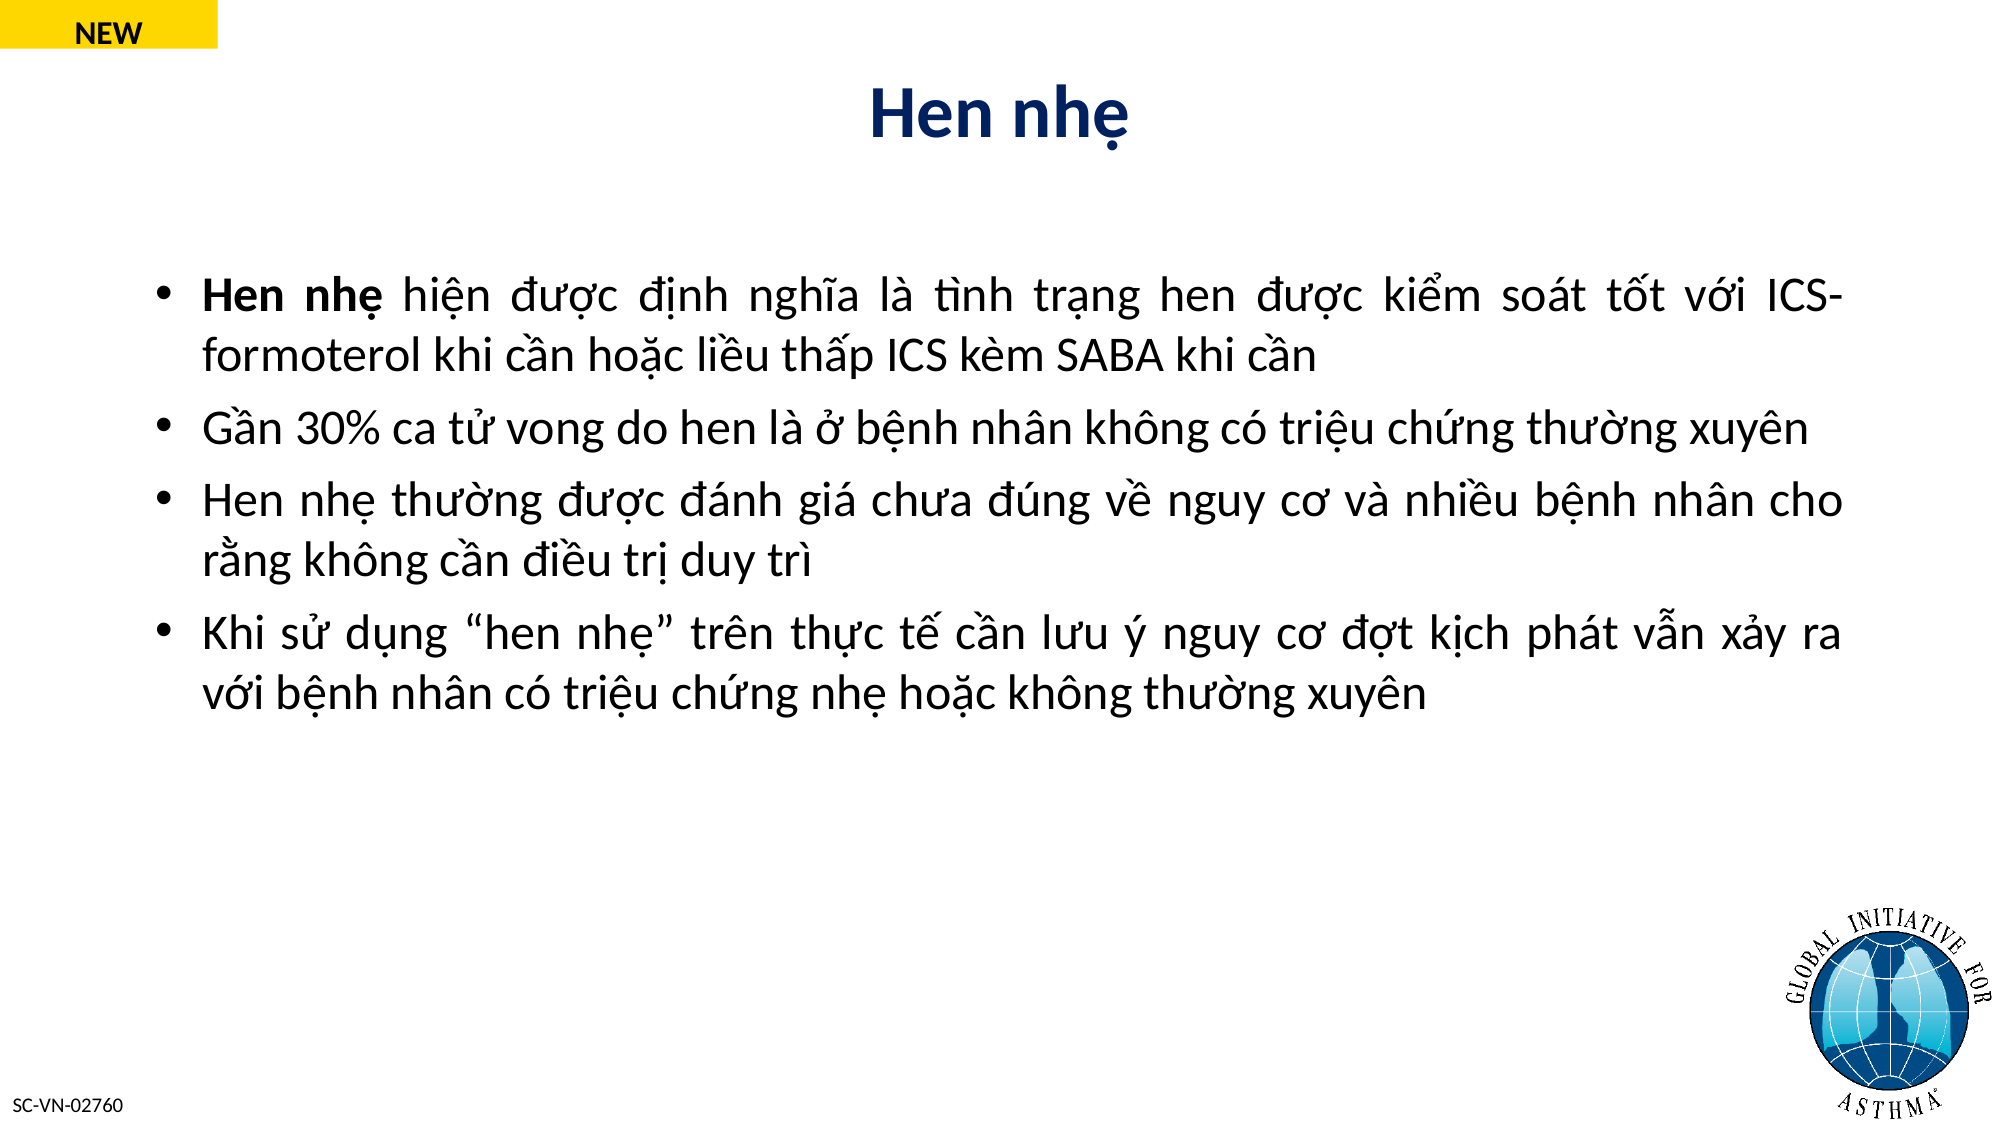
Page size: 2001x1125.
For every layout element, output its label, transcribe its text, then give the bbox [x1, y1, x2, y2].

text_box Hen nhẹ [172, 55, 1828, 161]
text_box NEW [0, 0, 218, 39]
text_box [0, 39, 218, 49]
picture [1777, 902, 2000, 1125]
text_box Hen nhẹ hiện được định nghĩa là tình trạng hen được kiểm soát tốt với ICS-formoterol khi cần hoặc liều thấp ICS kèm SABA khi cần Gần 30% ca tử vong do hen là ở bệnh nhân không có triệu chứng thường xuyên Hen nhẹ thường được đánh giá chưa đúng về nguy cơ và nhiều bệnh nhân cho rằng không cần điều trị duy trì Khi sử dụng “hen nhẹ” trên thực tế cần lưu ý nguy cơ đợt kịch phát vẫn xảy ra với bệnh nhân có triệu chứng nhẹ hoặc không thường xuyên [140, 254, 1860, 800]
